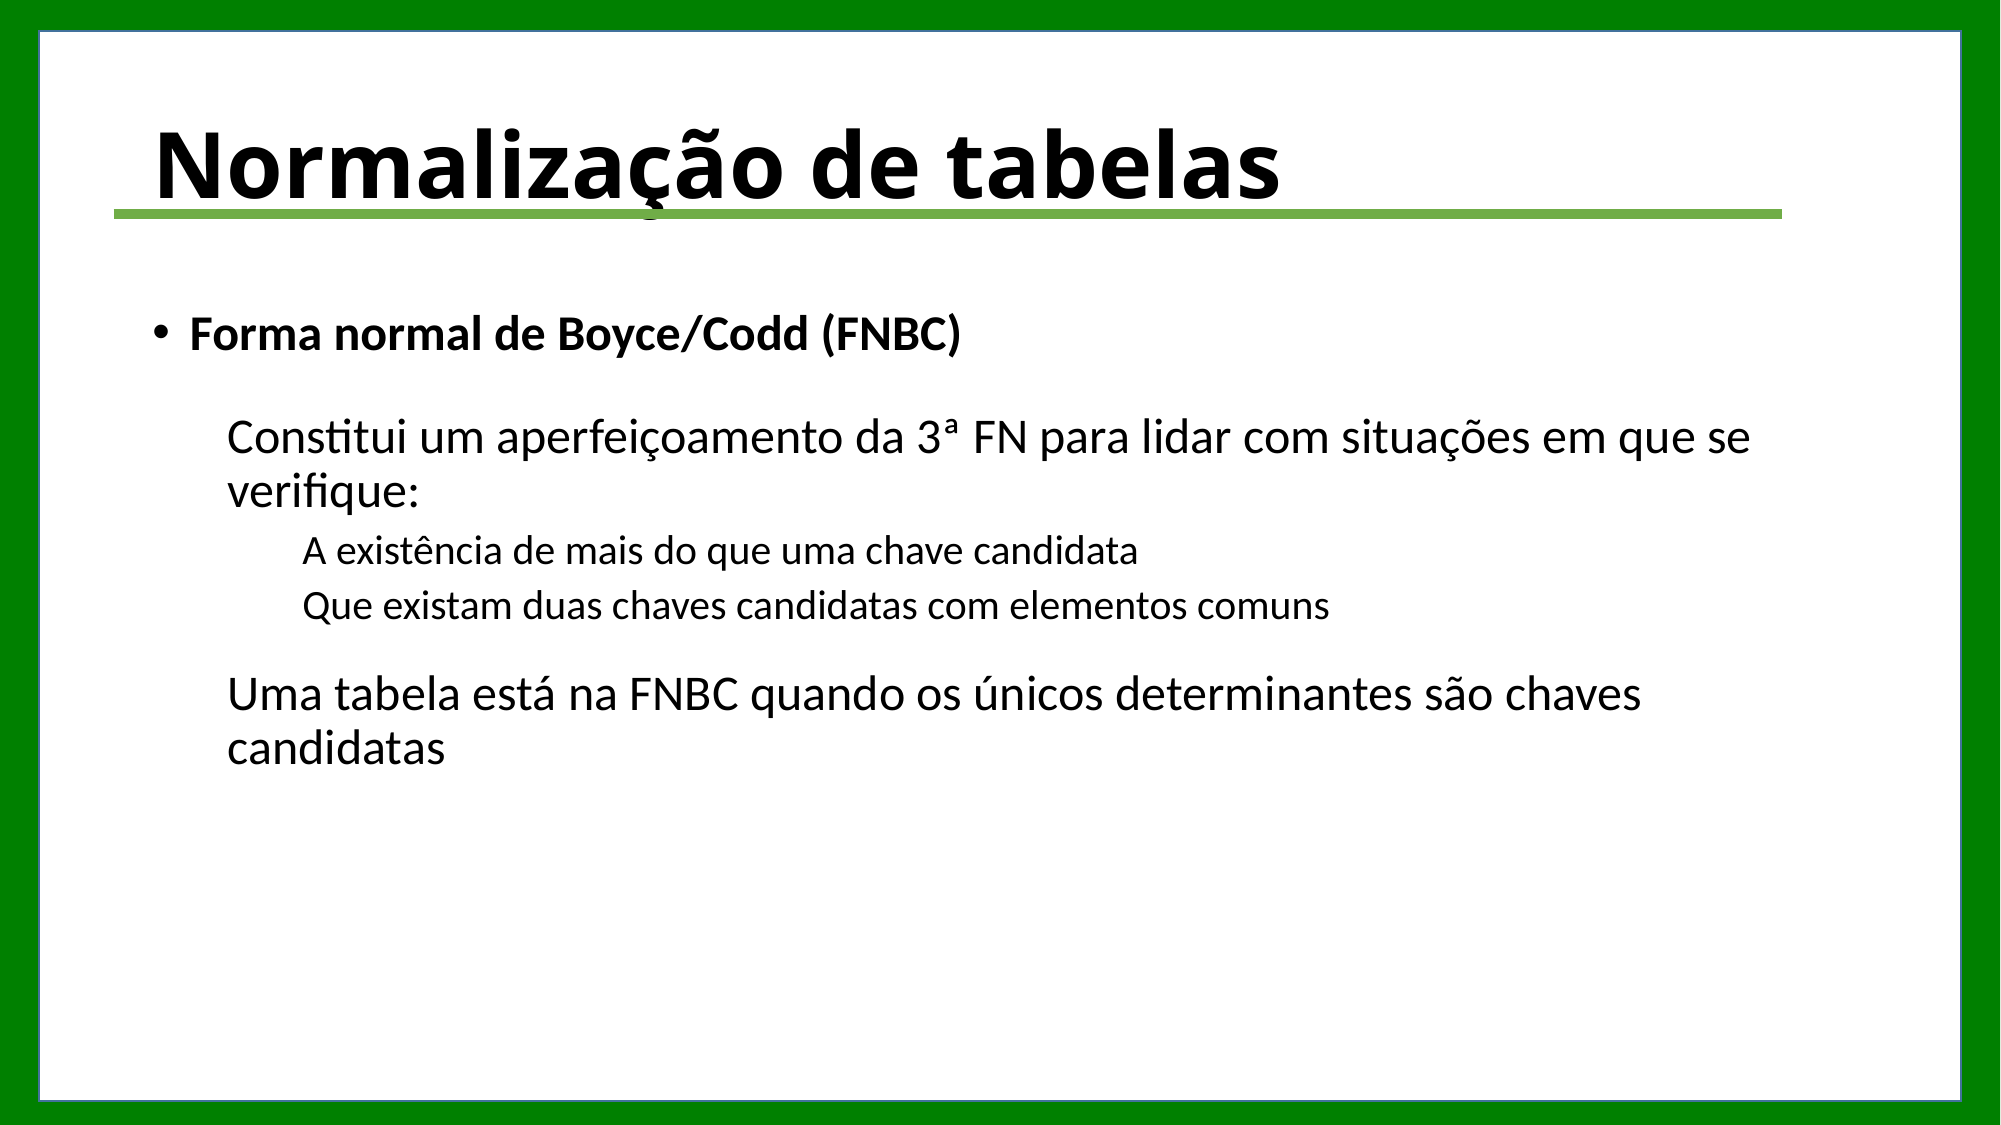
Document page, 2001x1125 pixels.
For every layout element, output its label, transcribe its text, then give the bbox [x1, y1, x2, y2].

title Normalização de tabelas [137, 59, 1863, 278]
list Forma normal de Boyce/Codd (FNBC) Constitui um aperfeiçoamento da 3ª FN para lidar com situações em que se verifique: A existência de mais do que uma chave candidata Que existam duas chaves candidatas com elementos comuns Uma tabela está na FNBC quando os únicos determinantes são chaves candidatas [137, 299, 1863, 1014]
